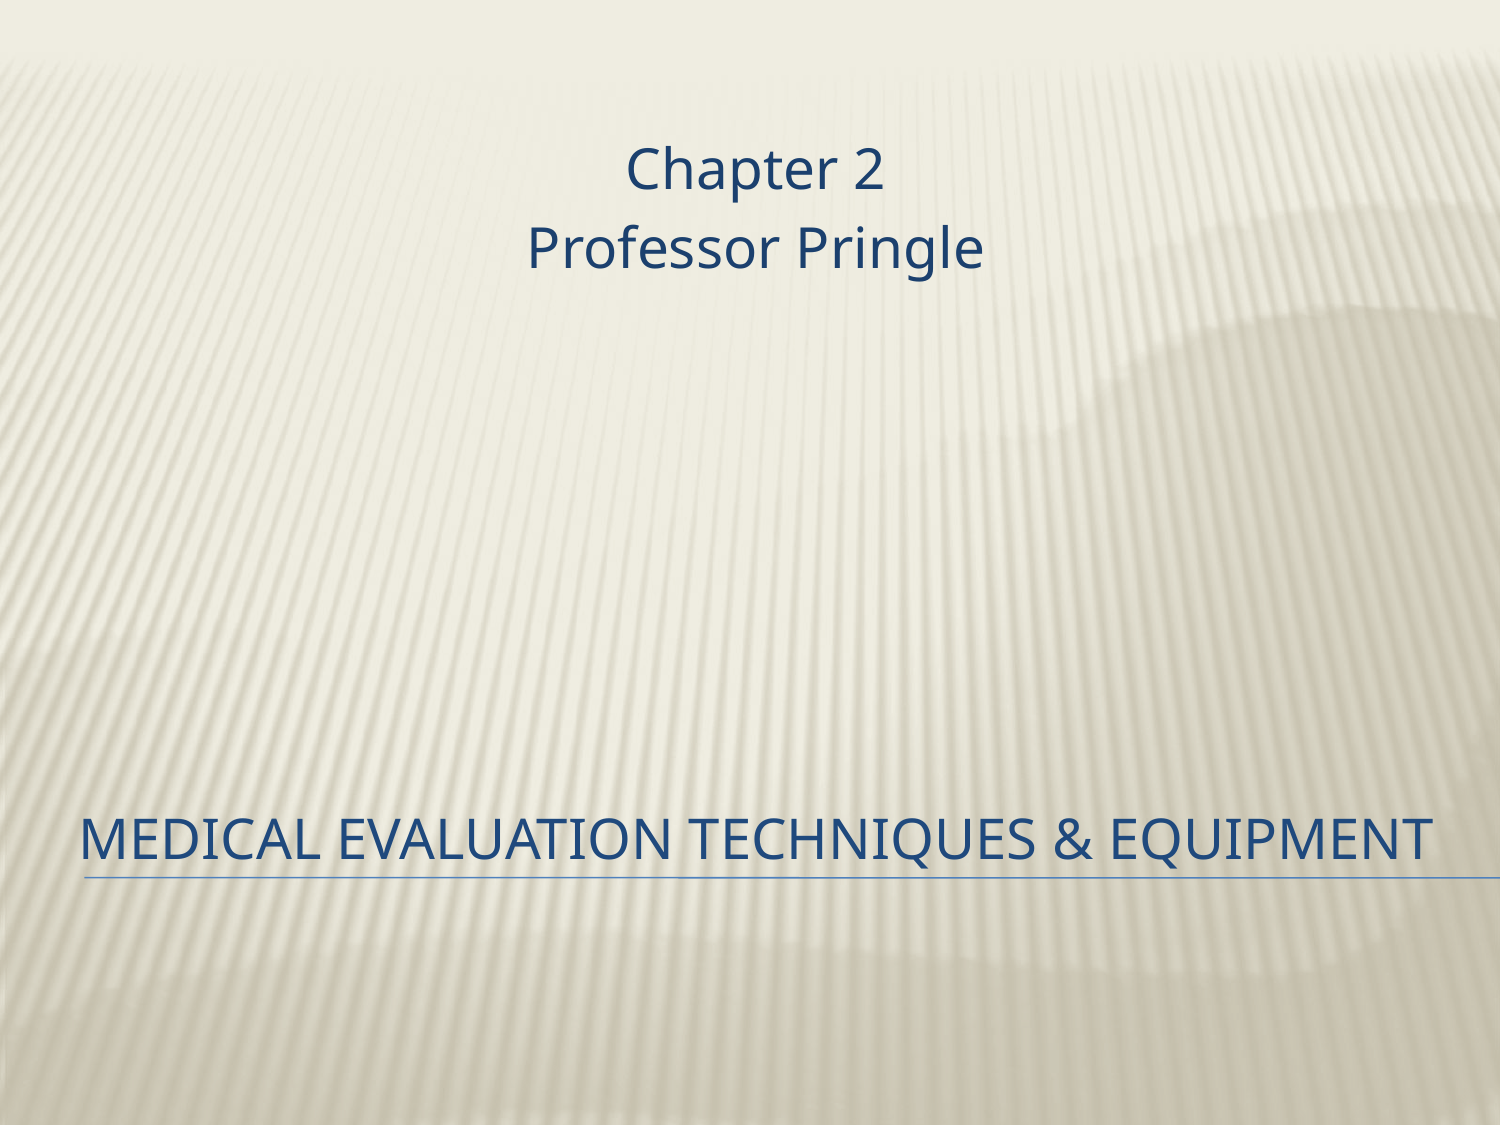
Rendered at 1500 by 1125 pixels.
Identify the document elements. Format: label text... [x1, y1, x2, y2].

subtitle Chapter 2 Professor Pringle [62, 62, 1450, 288]
title Medical Evaluation Techniques & Equipment [62, 796, 1450, 997]
